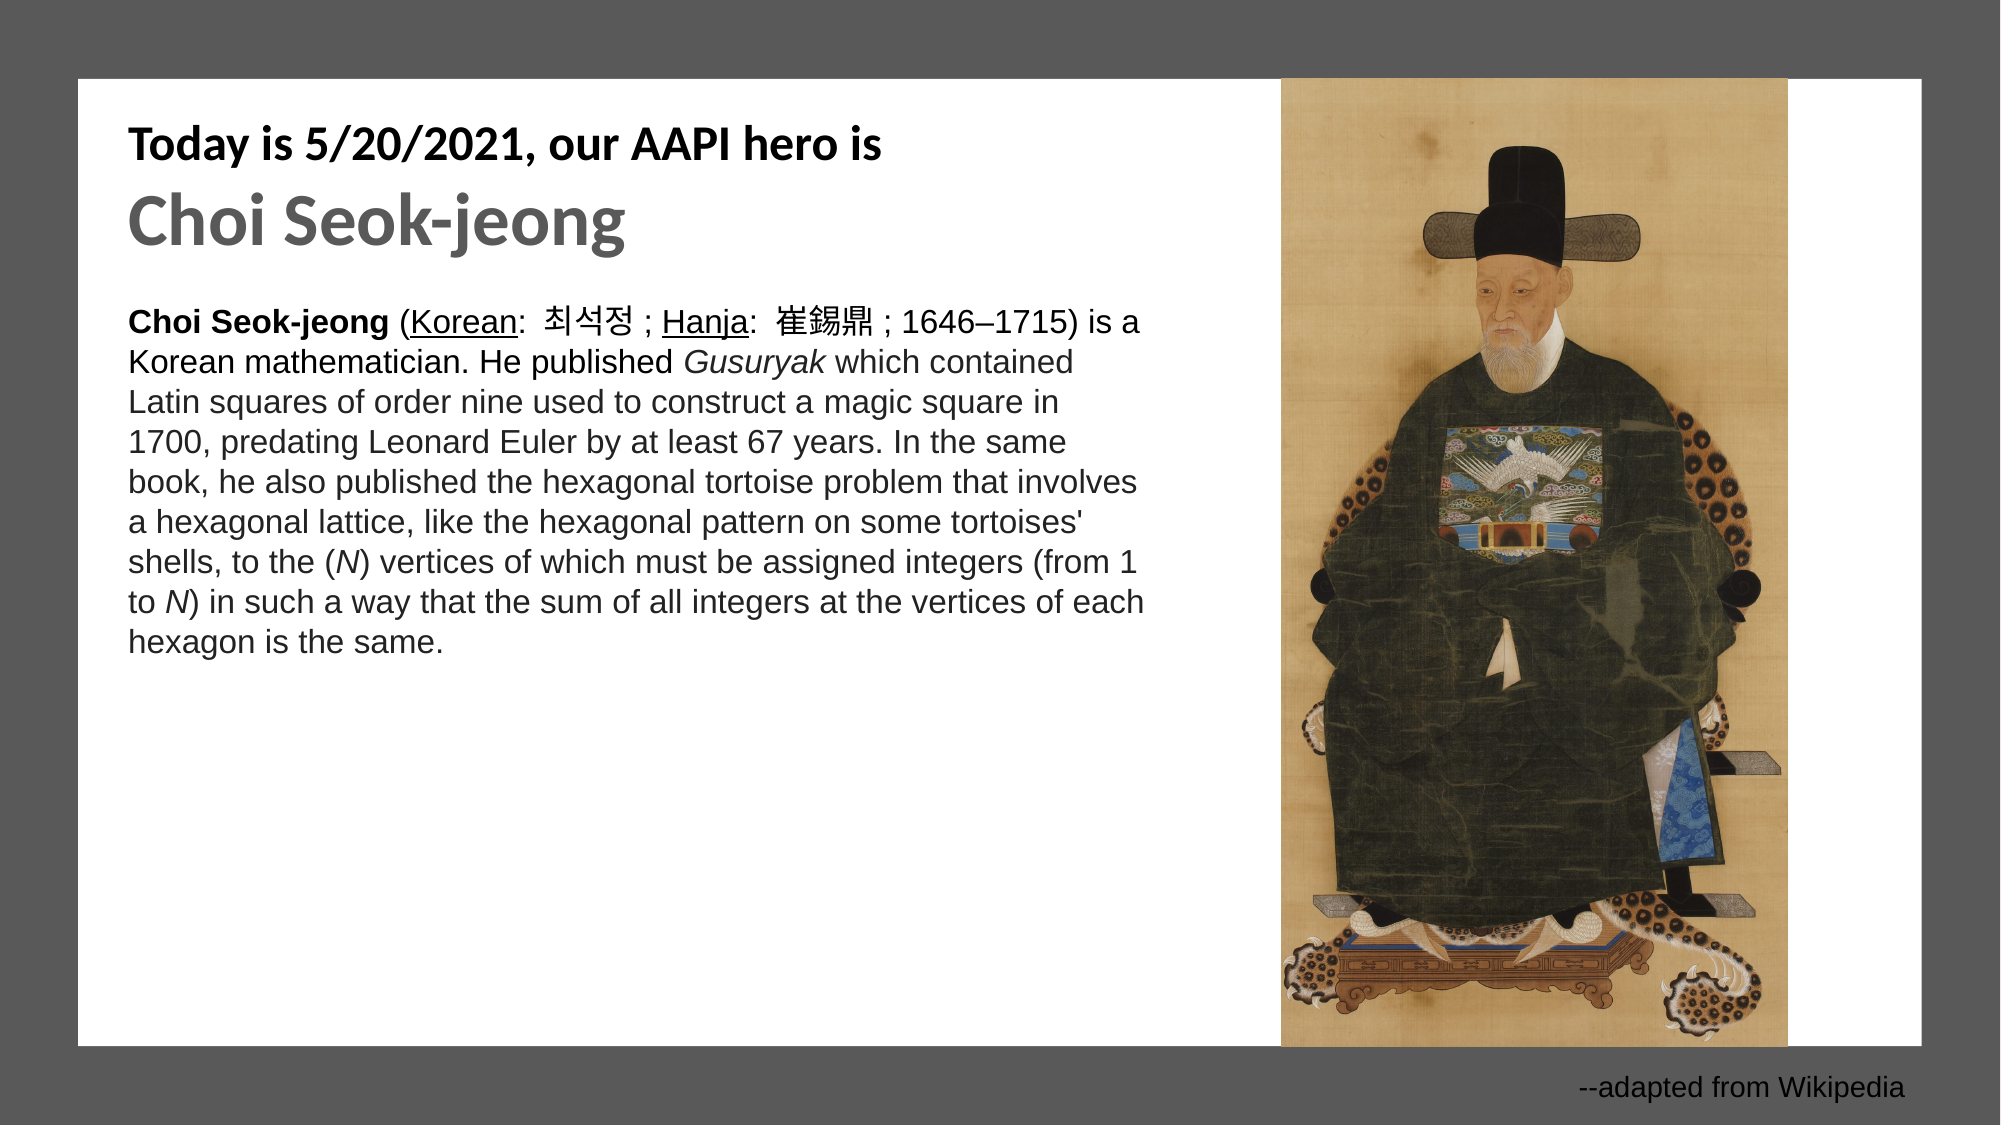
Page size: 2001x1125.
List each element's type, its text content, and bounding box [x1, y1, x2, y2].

text_box --adapted from Wikipedia [1563, 1060, 1922, 1111]
text_box [1788, 78, 1922, 1047]
text_box Choi Seok-jeong (Korean: 최석정; Hanja: 崔錫鼎; 1646–1715) is a Korean mathematician. He published Gusuryak which contained Latin squares of order nine used to construct a magic square in 1700, predating Leonard Euler by at least 67 years. In the same book, he also published the hexagonal tortoise problem that involves a hexagonal lattice, like the hexagonal pattern on some tortoises' shells, to the (N) vertices of which must be assigned integers (from 1 to N) in such a way that the sum of all integers at the vertices of each hexagon is the same. [113, 293, 1167, 708]
text_box [78, 78, 1280, 1047]
text_box Today is 5/20/2021, our AAPI hero is Choi Seok-jeong [113, 102, 1114, 268]
picture [1281, 78, 1788, 1047]
text_box [0, 0, 2000, 1125]
